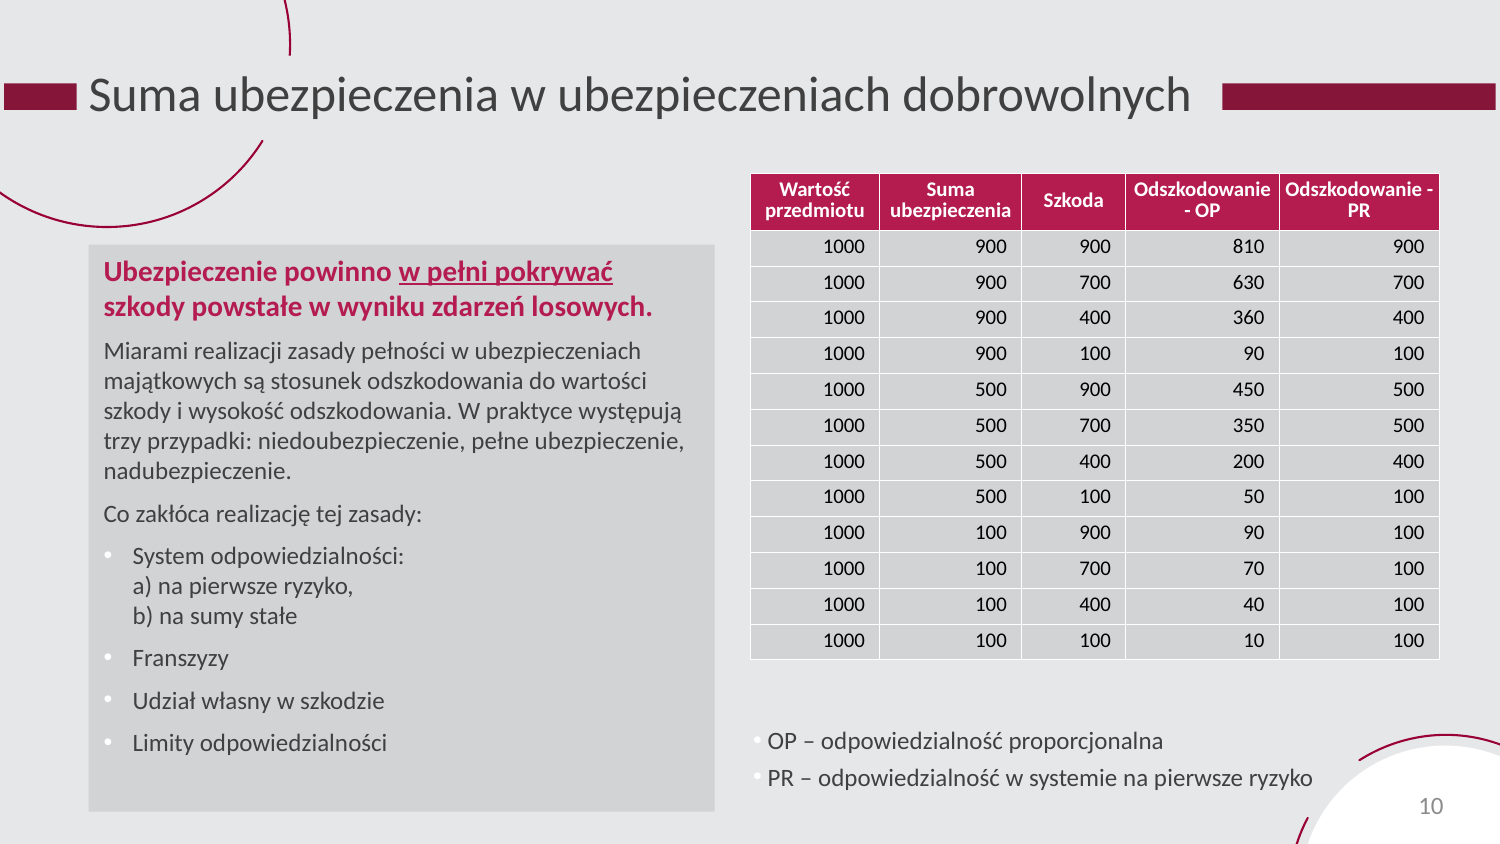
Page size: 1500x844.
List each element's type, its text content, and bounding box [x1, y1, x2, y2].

table_cell 100 [1280, 481, 1439, 516]
table_cell 1000 [751, 410, 879, 445]
table_cell 700 [1280, 267, 1439, 301]
table_header Odszkodowanie - OP [1126, 174, 1279, 230]
table_cell 400 [1280, 446, 1439, 480]
table_header Szkoda [1022, 174, 1125, 230]
table_cell 50 [1126, 481, 1279, 516]
table_cell 40 [1126, 589, 1279, 624]
table_cell 100 [1280, 625, 1439, 659]
table_header Suma ubezpieczenia [880, 174, 1021, 230]
table_cell 100 [1022, 625, 1125, 659]
table_cell 1000 [751, 481, 879, 516]
table_cell 1000 [751, 446, 879, 480]
table_cell 70 [1126, 553, 1279, 588]
table_cell 100 [1280, 553, 1439, 588]
table_cell 500 [1280, 410, 1439, 445]
table_cell 500 [880, 410, 1021, 445]
table_cell 700 [1022, 410, 1125, 445]
table_cell 100 [1022, 481, 1125, 516]
table_cell 100 [880, 517, 1021, 552]
table_cell 500 [880, 481, 1021, 516]
table_cell 900 [880, 338, 1021, 373]
table_cell 1000 [751, 267, 879, 301]
table_cell 10 [1126, 625, 1279, 659]
table_cell 700 [1022, 553, 1125, 588]
table_cell 350 [1126, 410, 1279, 445]
table_cell 100 [1280, 517, 1439, 552]
table_cell 100 [1280, 589, 1439, 624]
table_cell 400 [1022, 589, 1125, 624]
table_cell 400 [1022, 302, 1125, 337]
table_cell 500 [1280, 374, 1439, 409]
table_cell 100 [880, 553, 1021, 588]
table_cell 100 [880, 589, 1021, 624]
table_cell 360 [1126, 302, 1279, 337]
table_cell 900 [1280, 231, 1439, 266]
table_cell 1000 [751, 589, 879, 624]
table_cell 810 [1126, 231, 1279, 266]
table_cell 900 [880, 302, 1021, 337]
table_header Wartość przedmiotu [751, 174, 879, 230]
table_cell 900 [1022, 374, 1125, 409]
table_cell 100 [1022, 338, 1125, 373]
table_cell 90 [1126, 338, 1279, 373]
table_cell 1000 [751, 302, 879, 337]
table_cell 1000 [751, 231, 879, 266]
table_cell 500 [880, 374, 1021, 409]
table_cell 900 [880, 231, 1021, 266]
table_cell 100 [880, 625, 1021, 659]
list Ubezpieczenie powinno w pełni pokrywać szkody powstałe w wyniku zdarzeń losowych. Miarami realizacji zasady pełności w ubezpieczeniach majątkowych są stosunek odszkodowania do wartości szkody i wysokość odszkodowania. W praktyce występują trzy przypadki: niedoubezpieczenie, pełne ubezpieczenie, nadubezpieczenie. Co zakłóca realizację tej zasady: System odpowiedzialności: a) na pierwsze ryzyko, b) na sumy stałe Franszyzy Udział własny w szkodzie Limity odpowiedzialności [88, 244, 715, 812]
table_cell 900 [880, 267, 1021, 301]
table_cell 100 [1280, 338, 1439, 373]
table_cell 450 [1126, 374, 1279, 409]
table_cell 1000 [751, 338, 879, 373]
table_cell 400 [1022, 446, 1125, 480]
table_cell 90 [1126, 517, 1279, 552]
table_cell 1000 [751, 517, 879, 552]
table_cell 900 [1022, 517, 1125, 552]
table_cell 1000 [751, 374, 879, 409]
table_cell 630 [1126, 267, 1279, 301]
slide_number 10 [1252, 782, 1459, 827]
table_cell 200 [1126, 446, 1279, 480]
list OP – odpowiedzialność proporcjonalna PR – odpowiedzialność w systemie na pierwsze ryzyko [738, 717, 1365, 812]
table_header Odszkodowanie - PR [1280, 174, 1439, 230]
table_cell 900 [1022, 231, 1125, 266]
table_cell 500 [880, 446, 1021, 480]
table_cell 1000 [751, 553, 879, 588]
title Suma ubezpieczenia w ubezpieczeniach dobrowolnych [76, 55, 1223, 139]
table_cell 400 [1280, 302, 1439, 337]
table_cell 1000 [751, 625, 879, 659]
table_cell 700 [1022, 267, 1125, 301]
